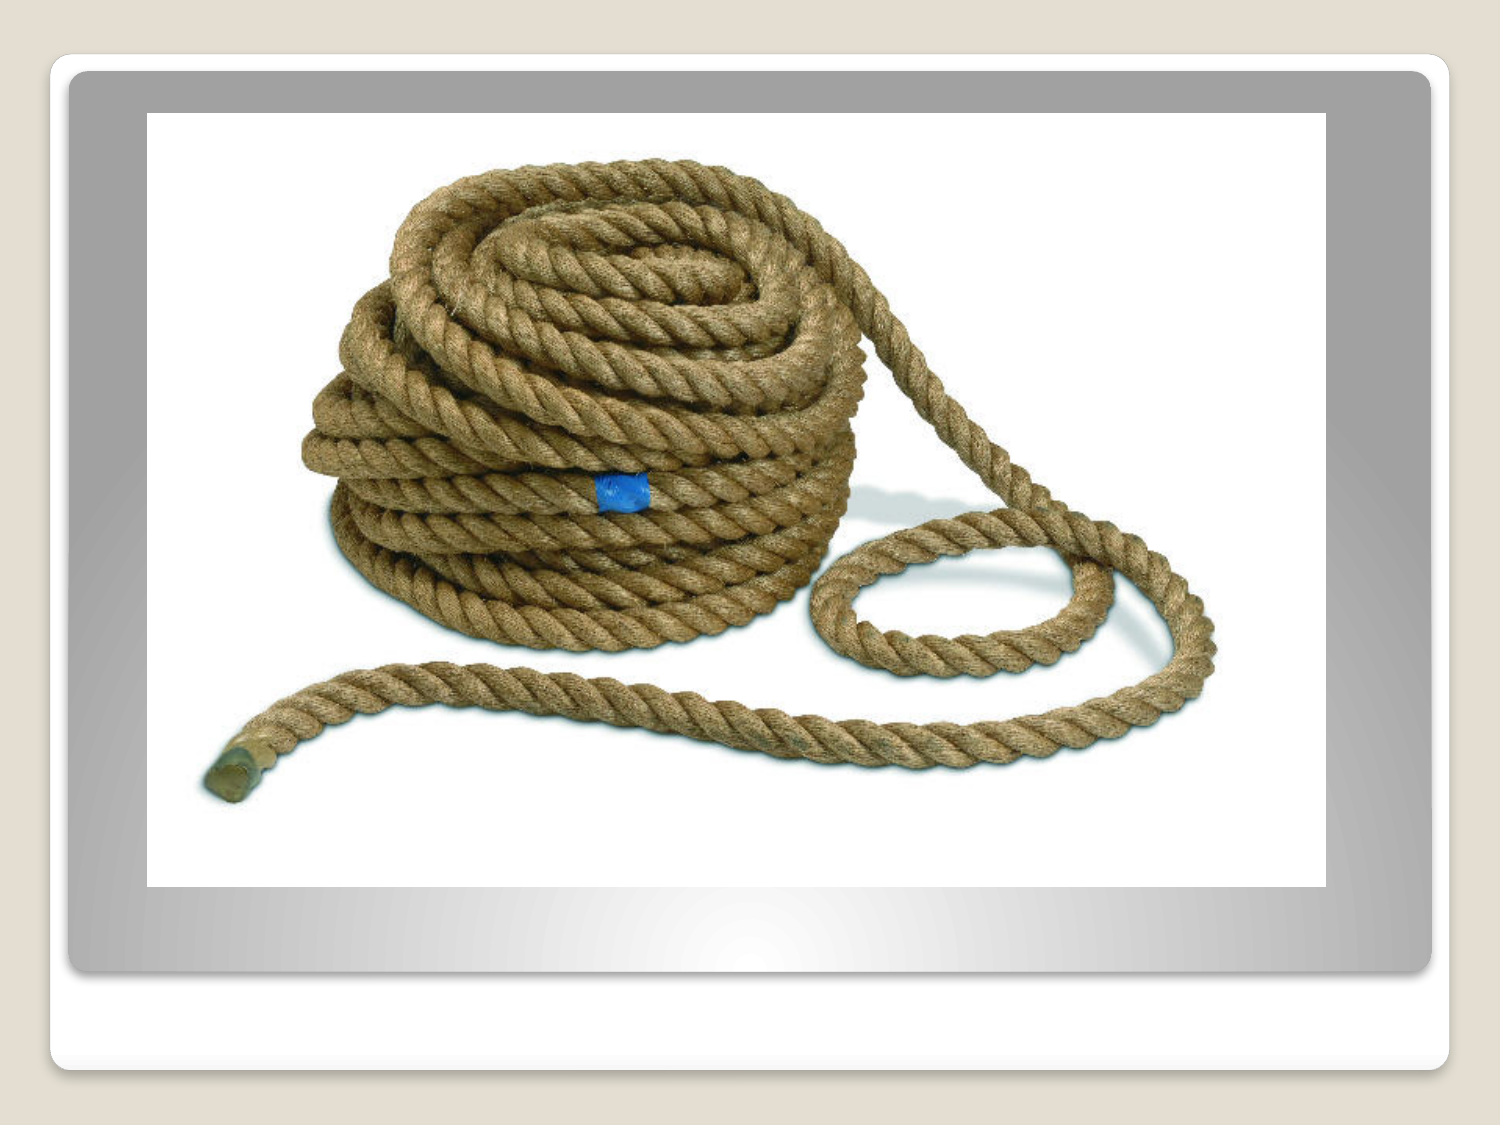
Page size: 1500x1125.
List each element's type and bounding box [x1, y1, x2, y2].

picture [147, 113, 1326, 888]
